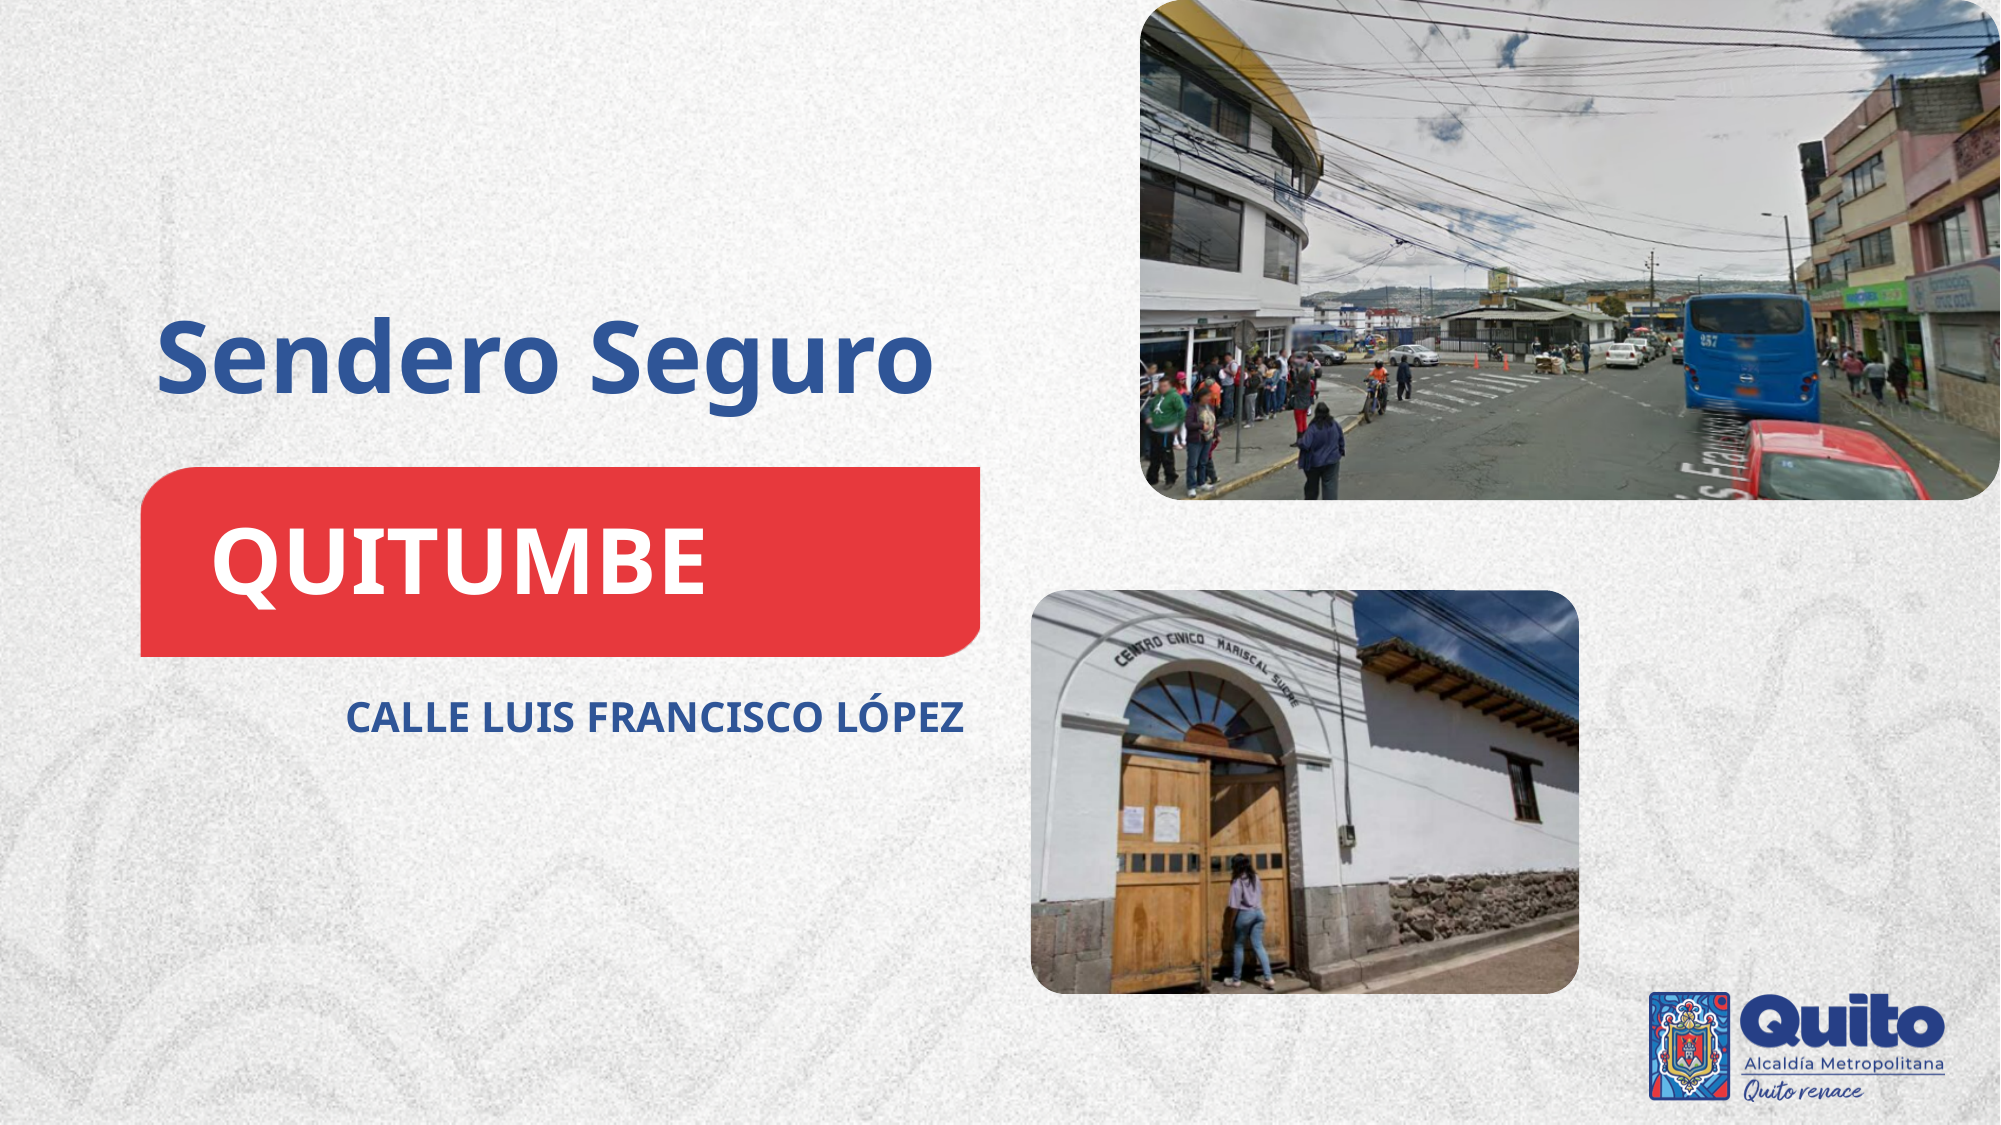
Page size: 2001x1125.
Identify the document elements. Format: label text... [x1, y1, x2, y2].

text_box CALLE LUIS FRANCISCO LÓPEZ [0, 662, 981, 777]
picture [0, 0, 2000, 1125]
text_box Sendero Seguro [140, 300, 1139, 455]
